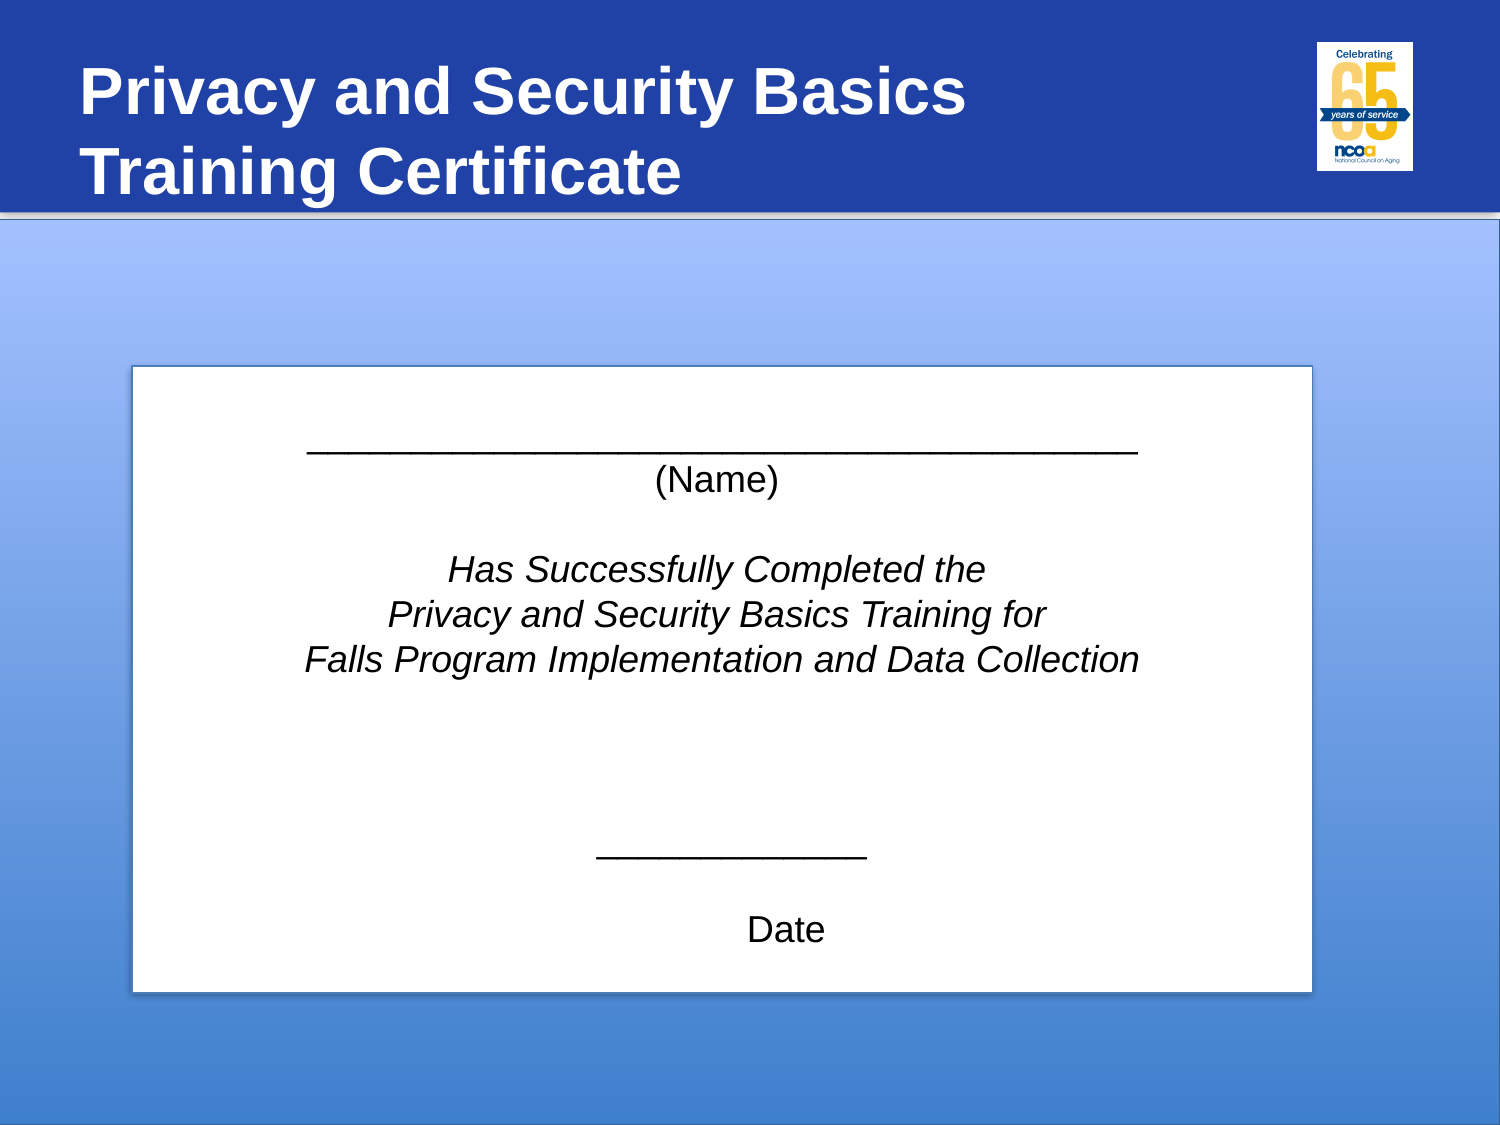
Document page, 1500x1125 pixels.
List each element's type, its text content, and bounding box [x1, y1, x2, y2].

text_box [0, 219, 1500, 1125]
text_box ________________________________________ (Name) Has Successfully Completed the Privacy and Security Basics Training for Falls Program Implementation and Data Collection _____________ Date [131, 365, 1313, 994]
title Privacy and Security Basics Training Certificate [64, 40, 1434, 171]
